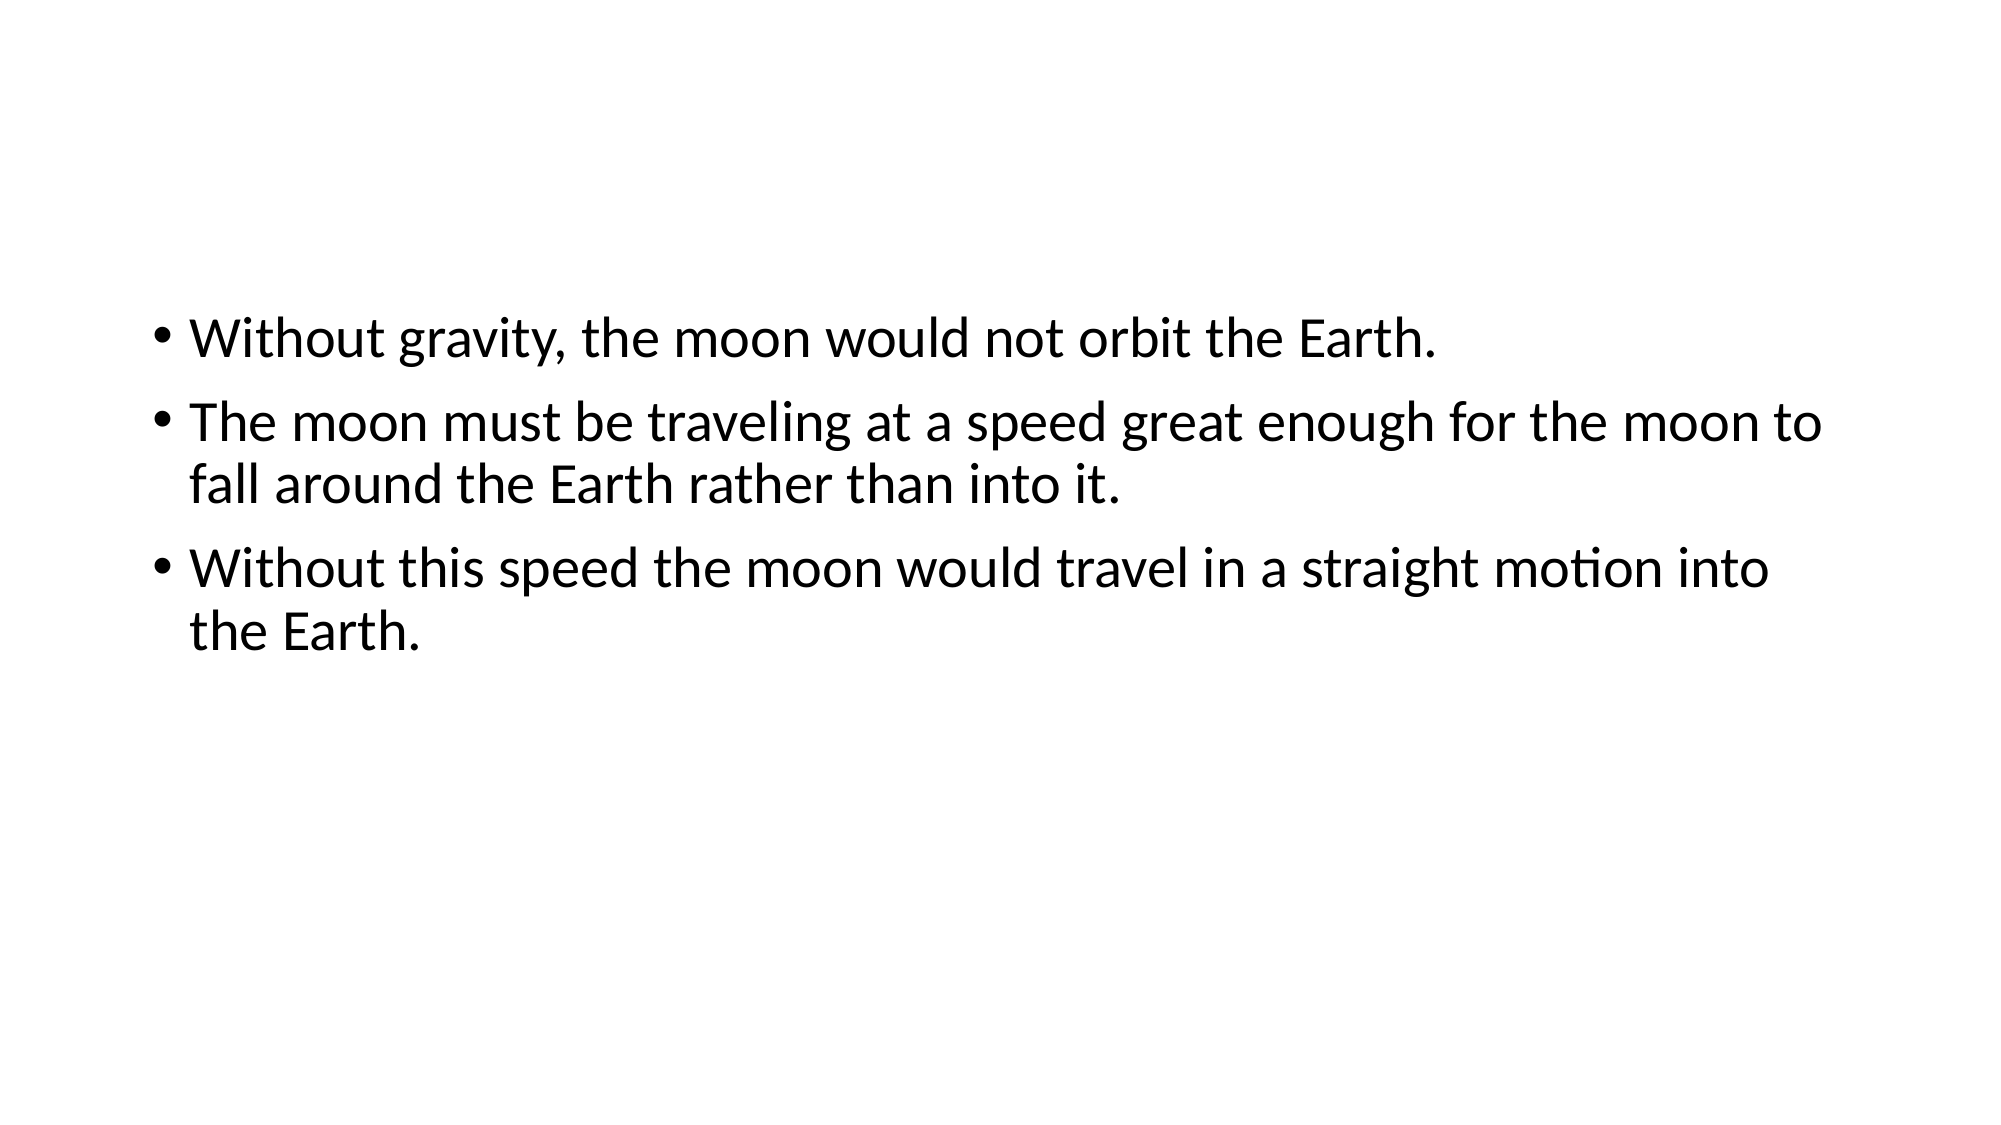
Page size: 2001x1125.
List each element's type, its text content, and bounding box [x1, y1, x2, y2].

list Without gravity, the moon would not orbit the Earth. The moon must be traveling at a speed great enough for the moon to fall around the Earth rather than into it. Without this speed the moon would travel in a straight motion into the Earth. [137, 299, 1863, 1014]
